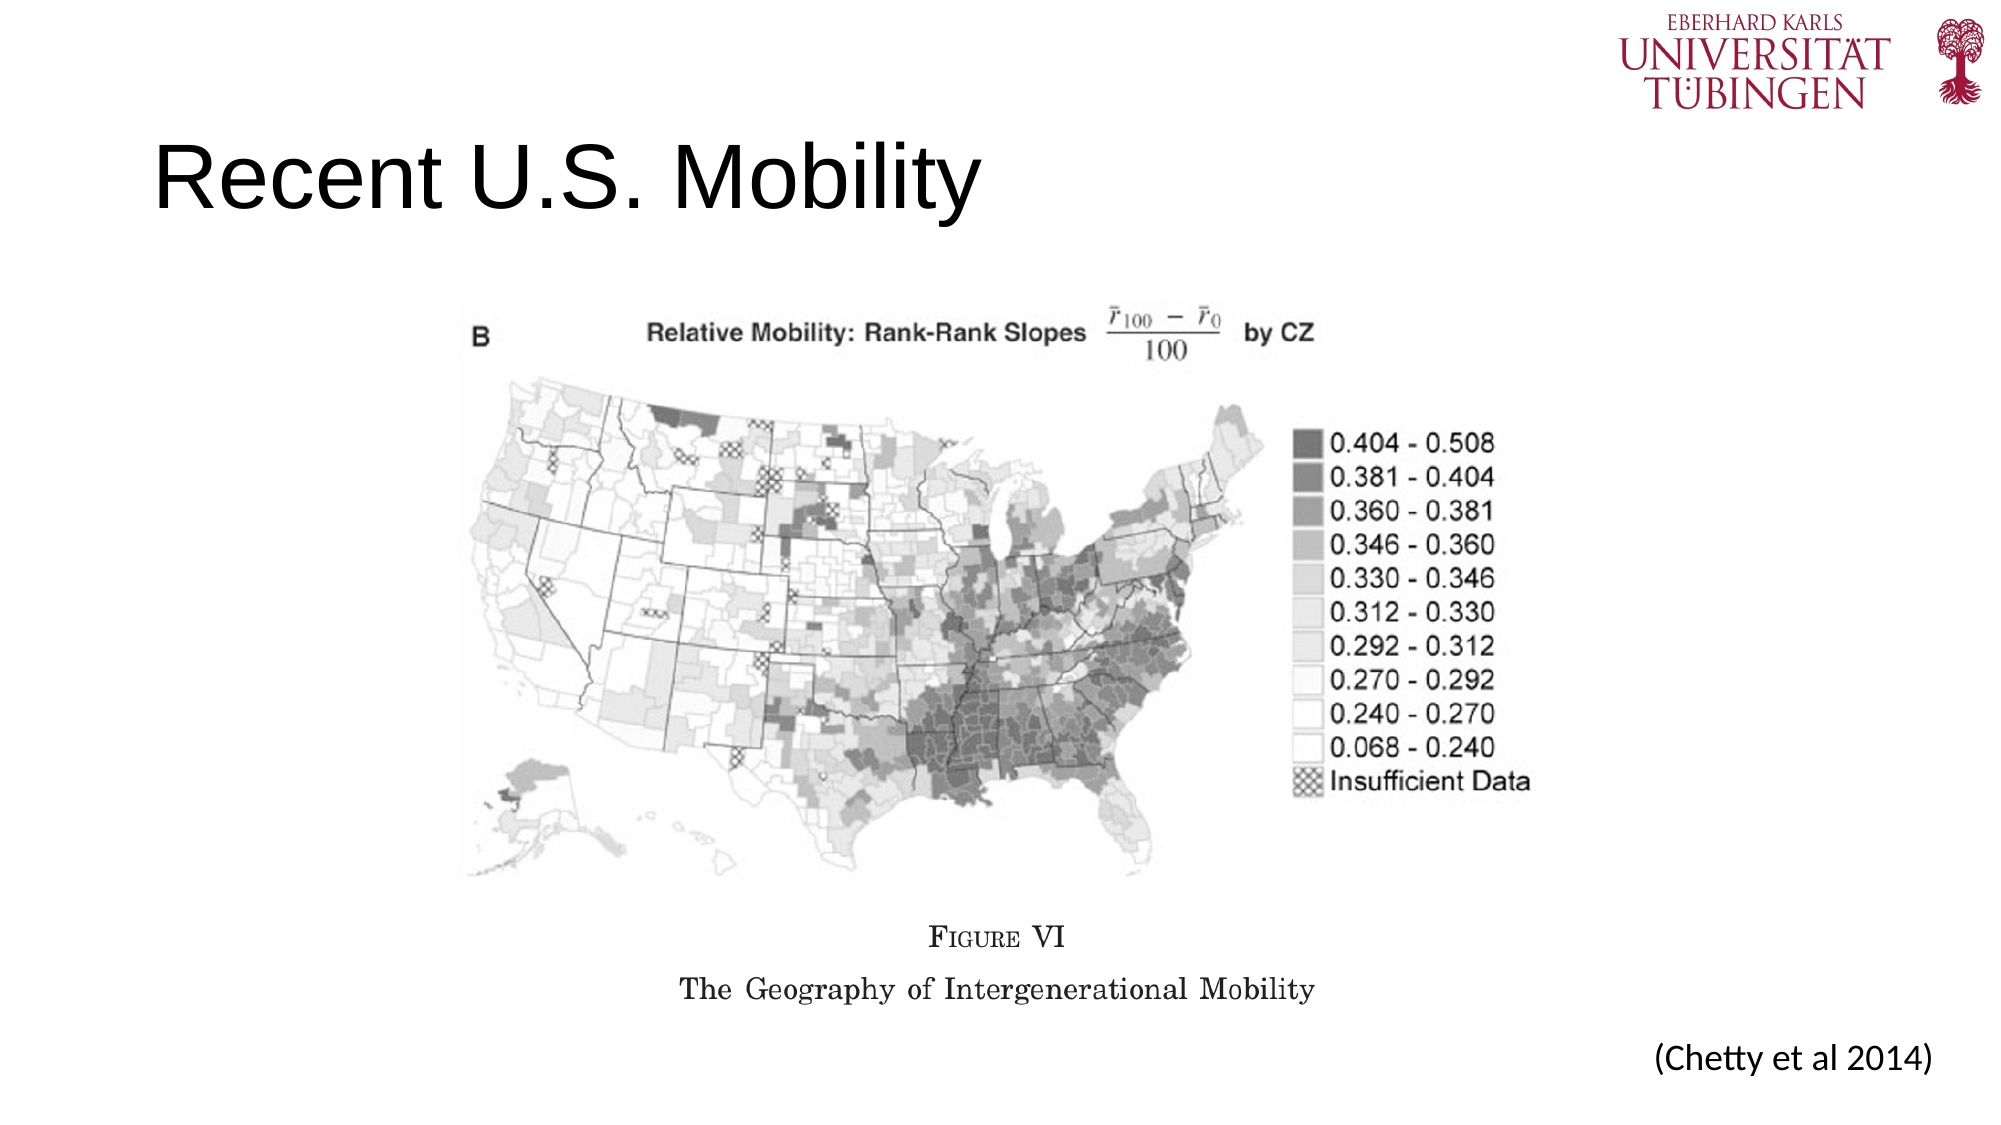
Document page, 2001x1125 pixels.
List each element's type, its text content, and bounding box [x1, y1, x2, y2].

picture [1611, 0, 1989, 121]
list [423, 299, 1576, 1014]
text_box (Chetty et al 2014) [1638, 1026, 1962, 1086]
title Recent U.S. Mobility [137, 69, 1863, 288]
